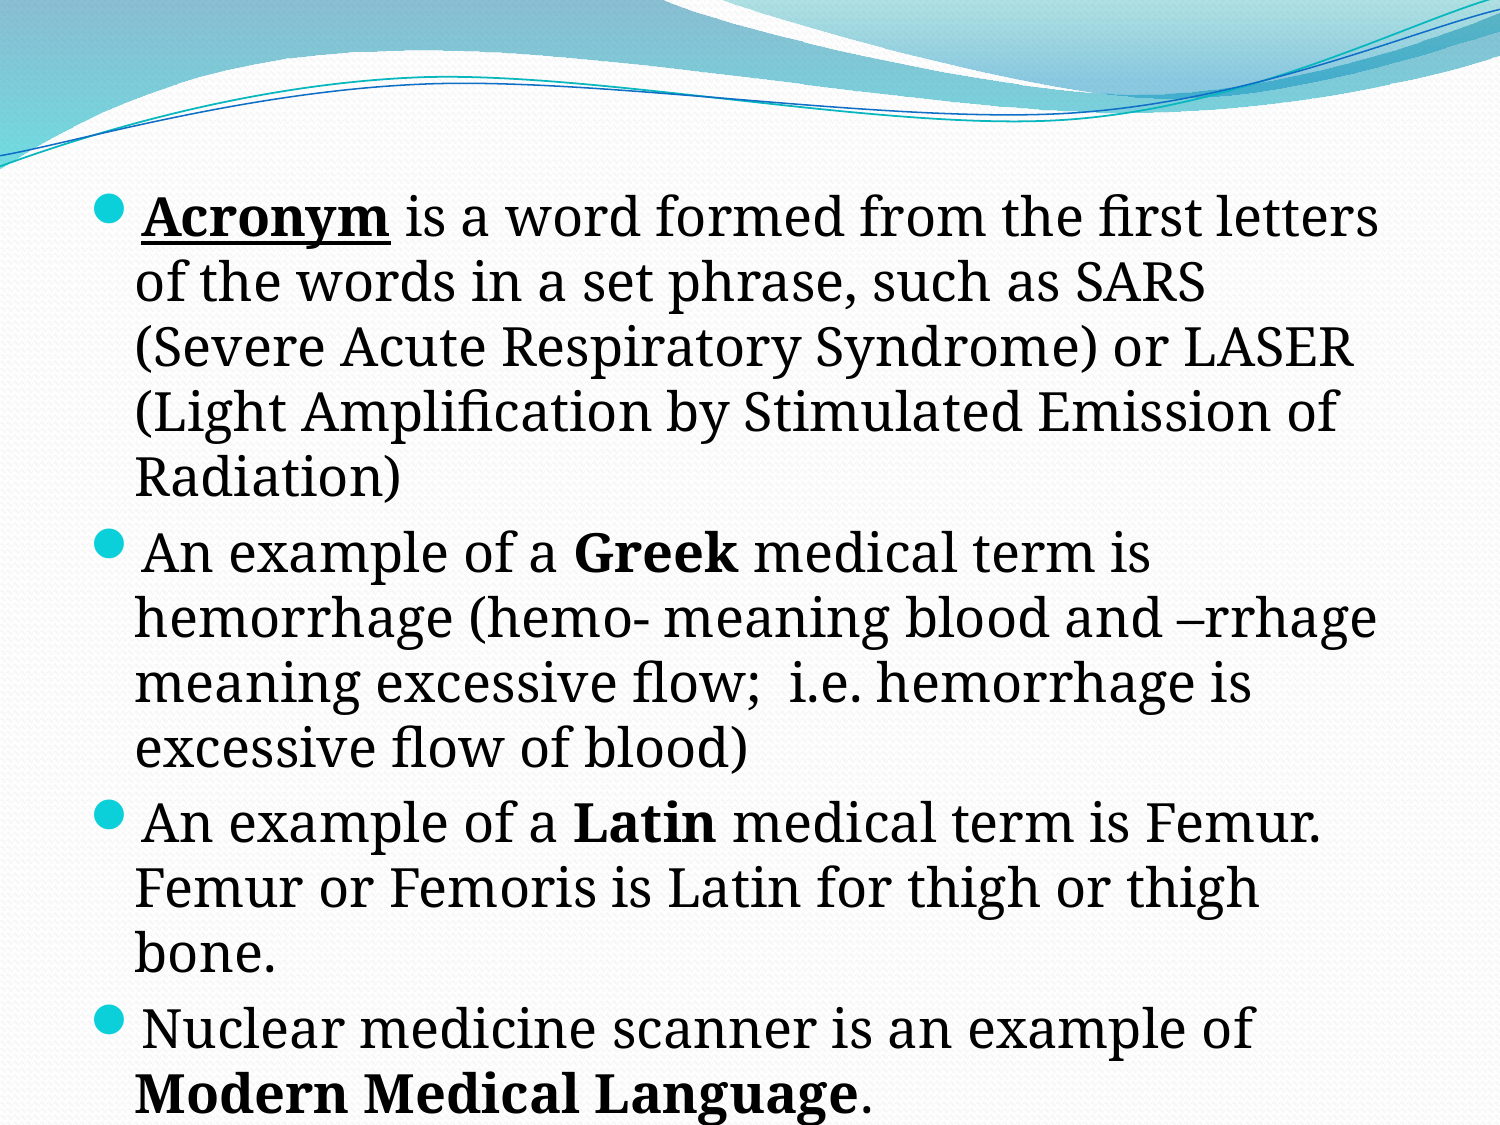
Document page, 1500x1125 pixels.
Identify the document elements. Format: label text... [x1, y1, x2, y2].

list Acronym is a word formed from the first letters of the words in a set phrase, such as SARS (Severe Acute Respiratory Syndrome) or LASER (Light Amplification by Stimulated Emission of Radiation) An example of a Greek medical term is hemorrhage (hemo- meaning blood and –rrhage meaning excessive flow; i.e. hemorrhage is excessive flow of blood) An example of a Latin medical term is Femur. Femur or Femoris is Latin for thigh or thigh bone. Nuclear medicine scanner is an example of Modern Medical Language. [75, 174, 1425, 1038]
